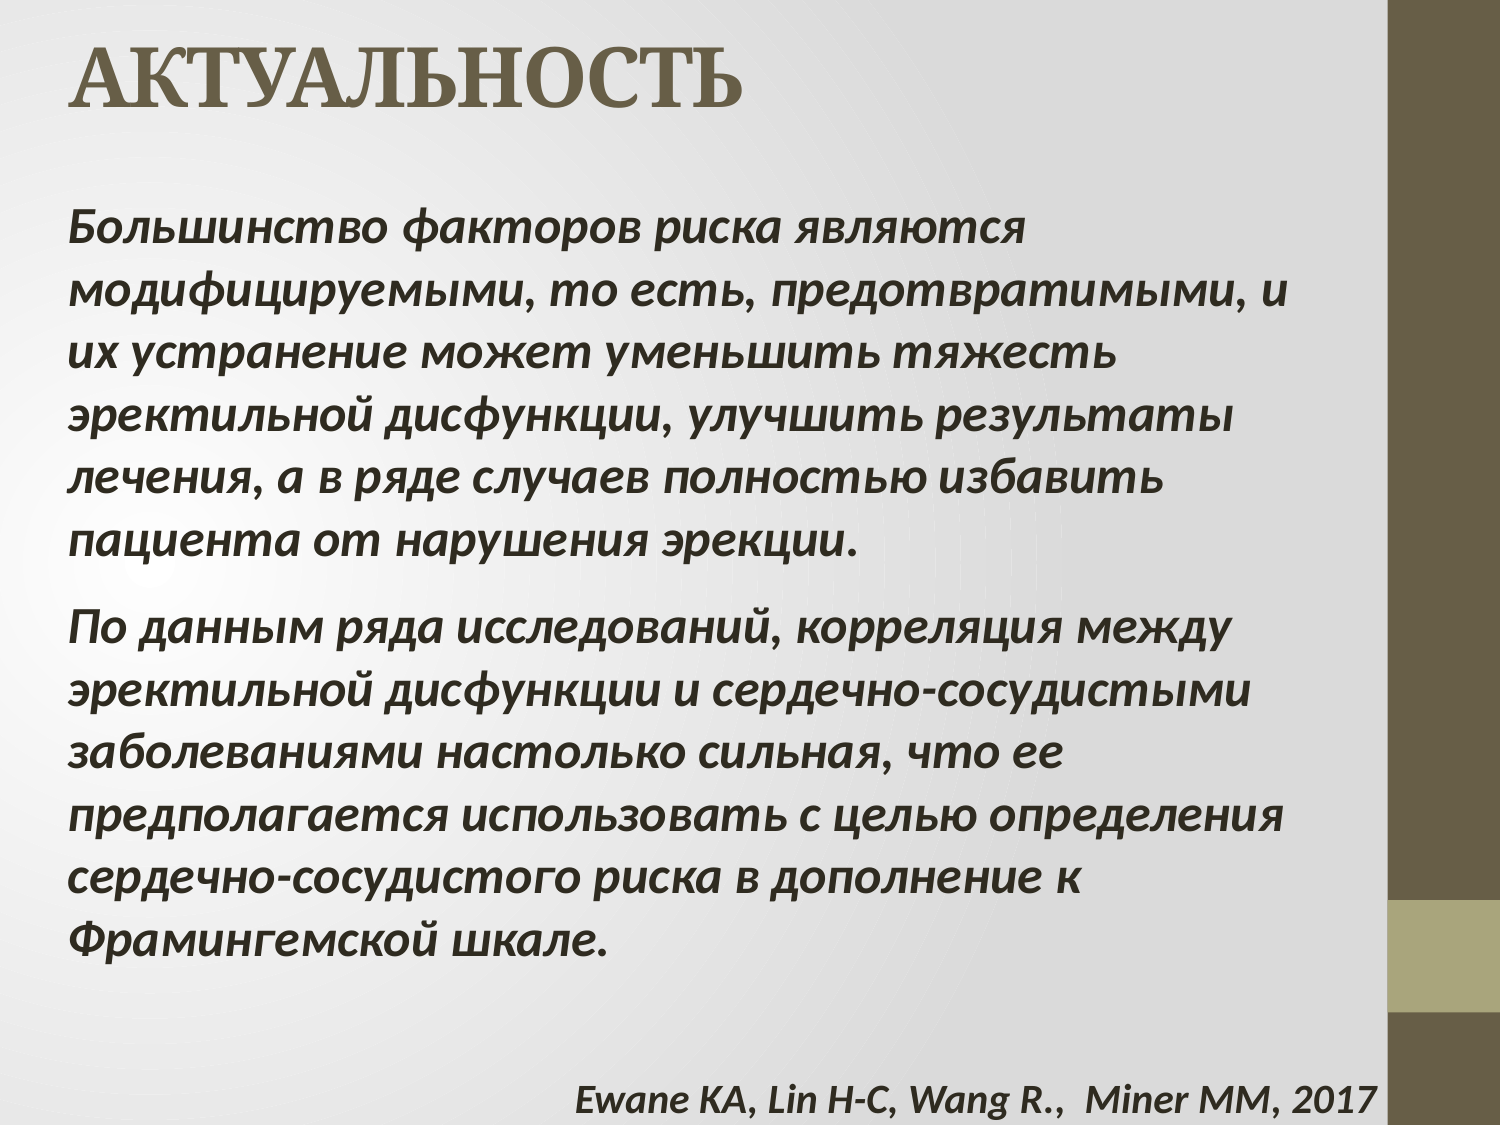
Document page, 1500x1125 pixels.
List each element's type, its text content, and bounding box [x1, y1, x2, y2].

title АКТУАЛЬНОСТЬ [53, 0, 1304, 149]
text_box Ewane KA, Lin H-C, Wang R., Miner MM, 2017 [248, 1064, 1392, 1125]
text_box Большинство факторов риска являются модифицируемыми, то есть, предотвратимыми, и их устранение может уменьшить тяжесть эректильной дисфункции, улучшить результаты лечения, а в ряде случаев полностью избавить пациента от нарушения эрекции. По данным ряда исследований, корреляция между эректильной дисфункции и сердечно-сосудистыми заболеваниями настолько сильная, что ее предполагается использовать с целью определения сердечно-сосудистого риска в дополнение к Фрамингемской шкале. [53, 184, 1365, 974]
